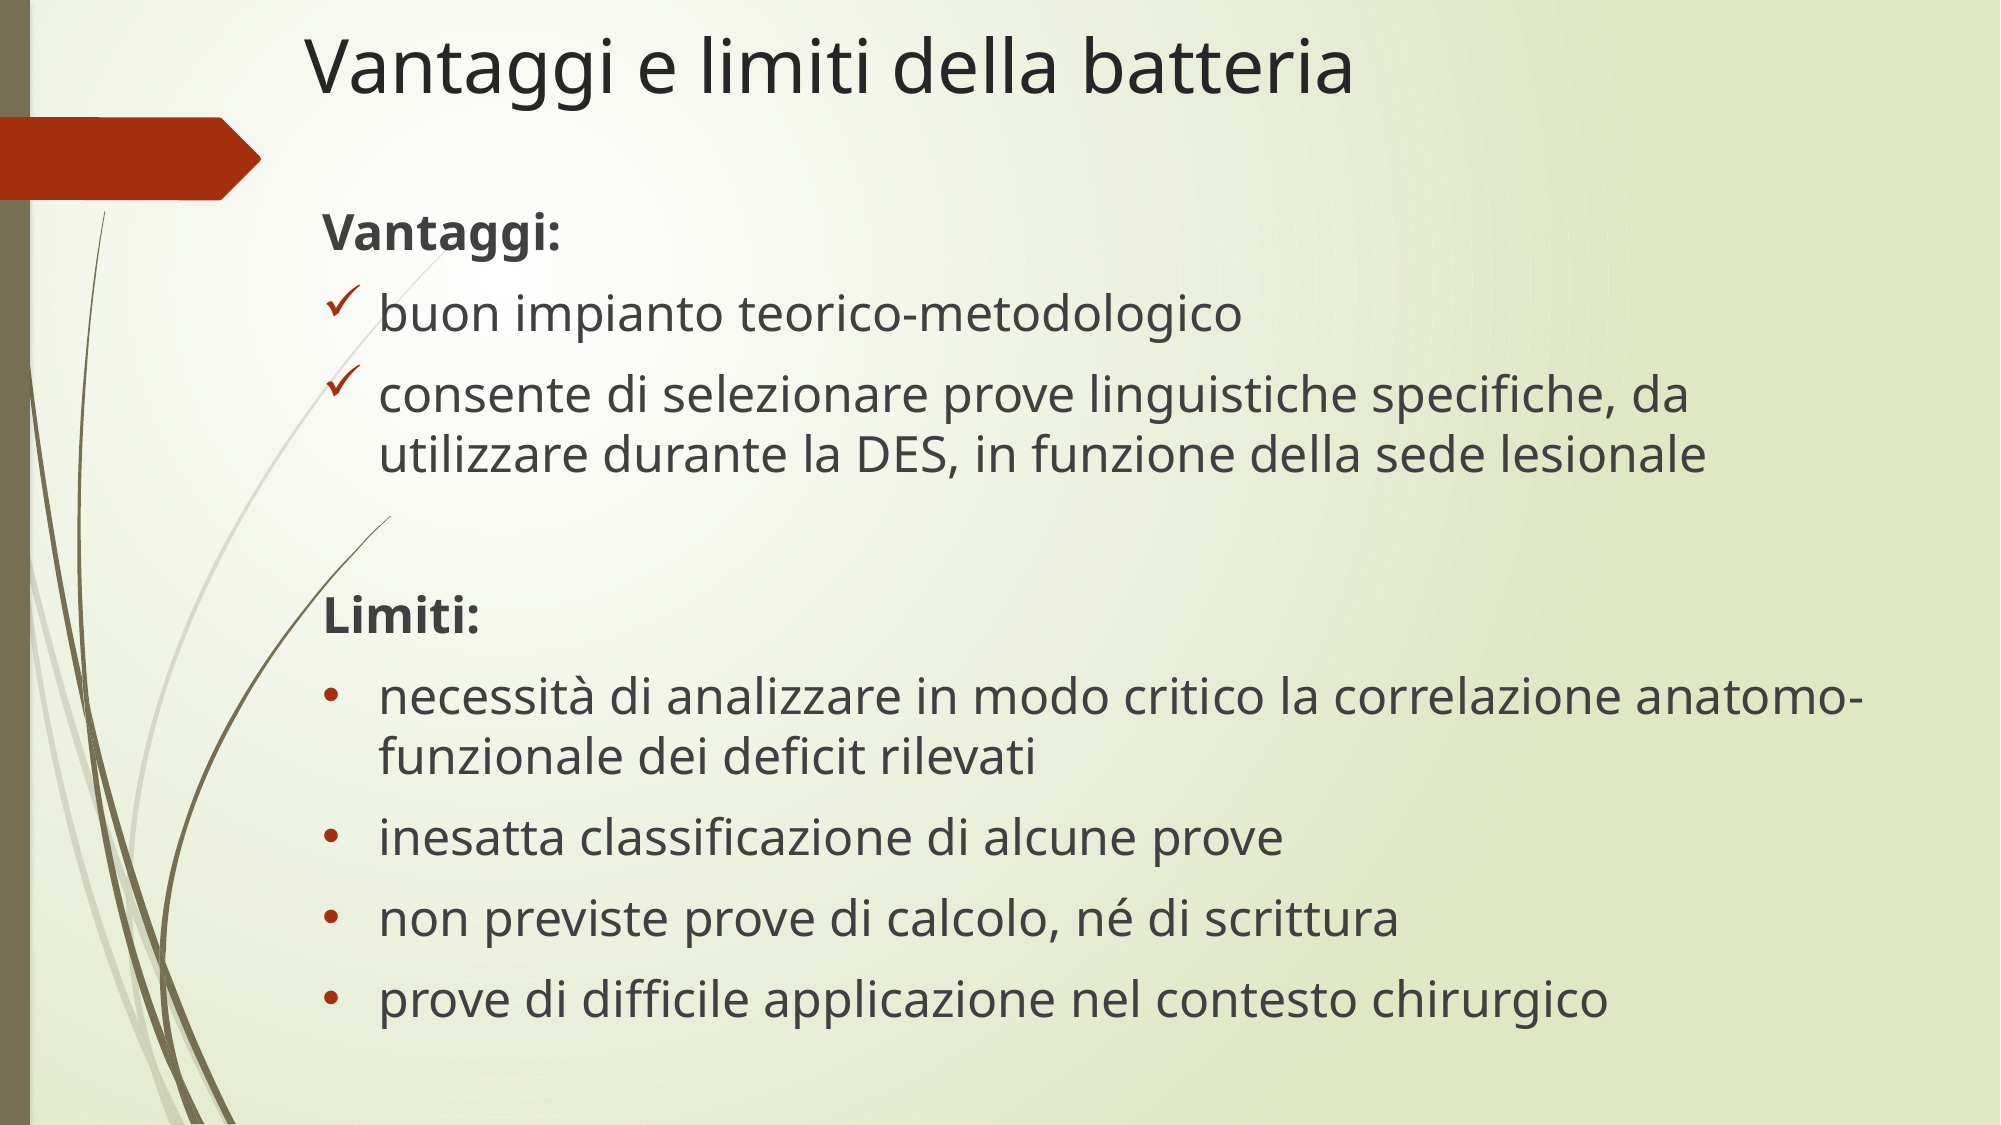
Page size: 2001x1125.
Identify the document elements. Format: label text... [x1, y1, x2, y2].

title Vantaggi e limiti della batteria [289, 10, 1503, 145]
list Vantaggi: buon impianto teorico-metodologico consente di selezionare prove linguistiche specifiche, da utilizzare durante la DES, in funzione della sede lesionale Limiti: necessità di analizzare in modo critico la correlazione anatomo-funzionale dei deficit rilevati inesatta classificazione di alcune prove non previste prove di calcolo, né di scrittura prove di difficile applicazione nel contesto chirurgico [307, 192, 1910, 1104]
